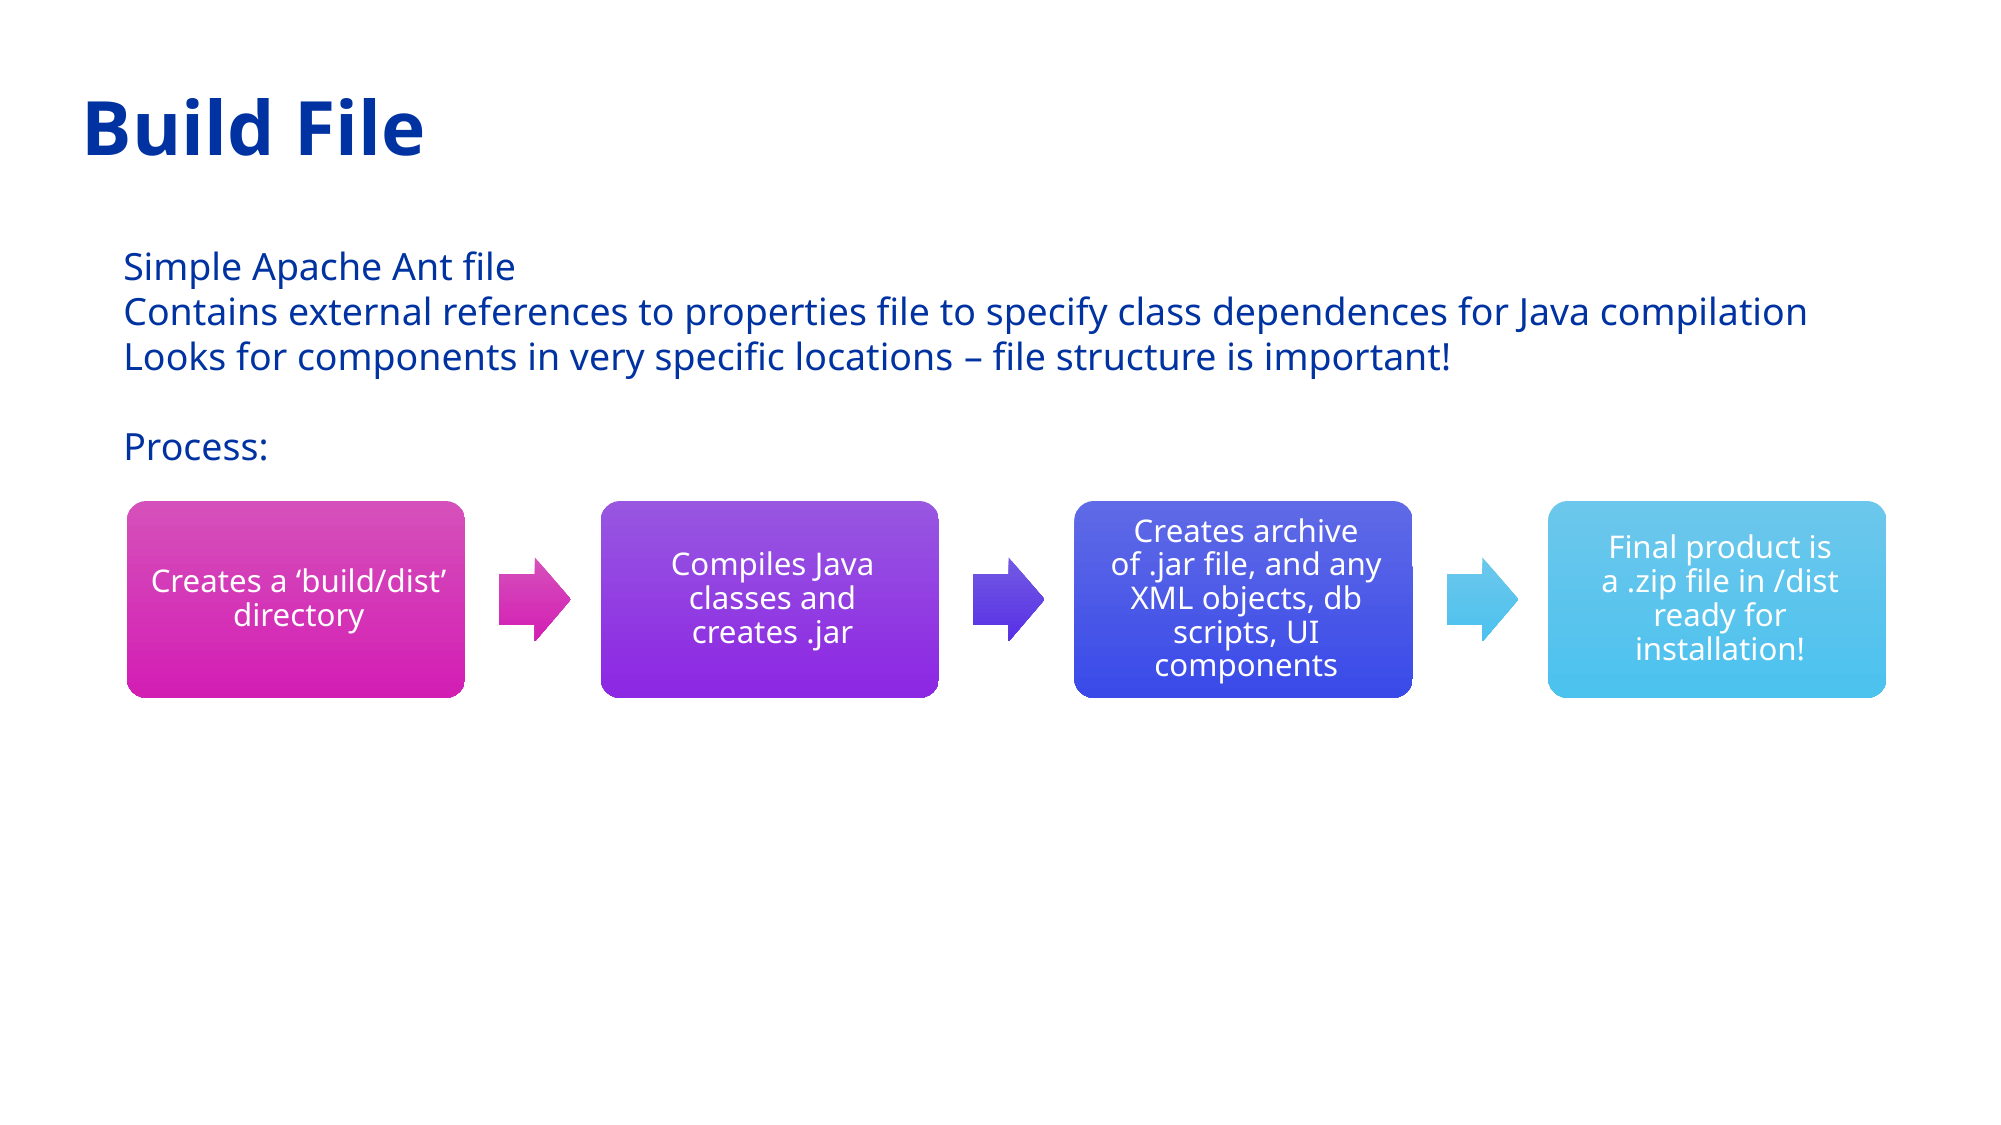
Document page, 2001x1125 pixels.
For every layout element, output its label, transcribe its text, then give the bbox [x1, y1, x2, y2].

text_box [125, 500, 1888, 698]
text_box Simple Apache Ant file Contains external references to properties file to specify class dependences for Java compilation Looks for components in very specific locations – file structure is important! Process: [108, 235, 1888, 476]
title Build File [66, 59, 1942, 191]
